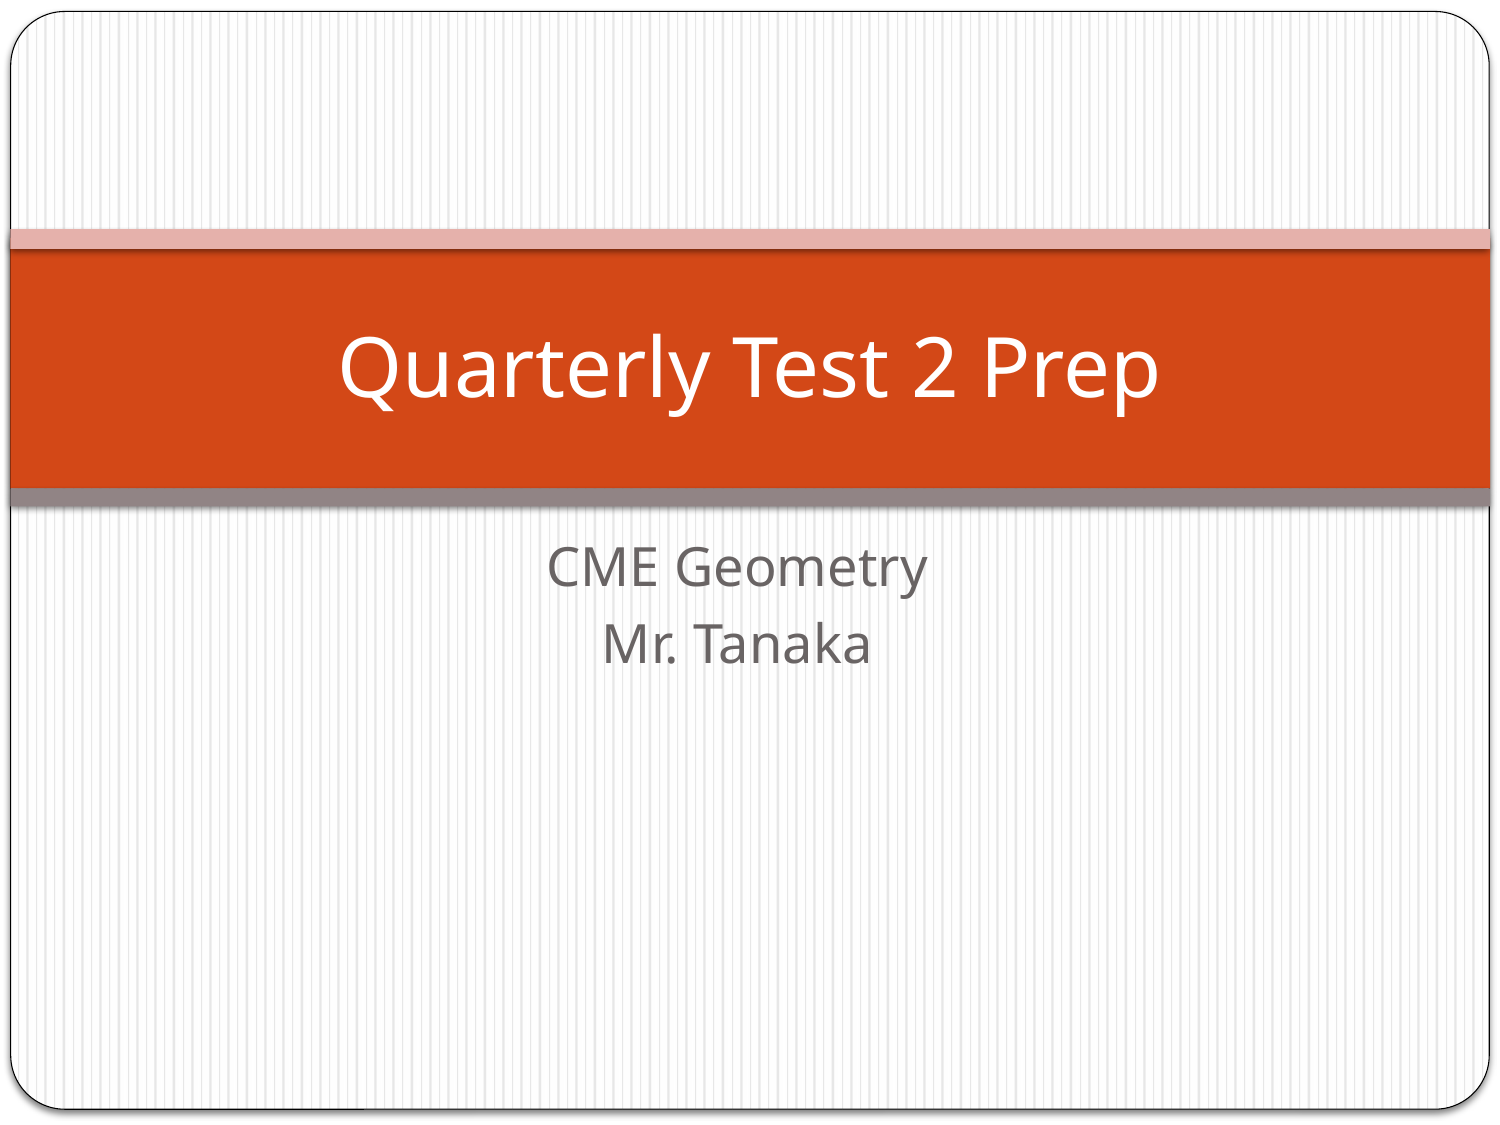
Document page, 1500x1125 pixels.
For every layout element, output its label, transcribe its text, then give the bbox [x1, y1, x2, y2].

title Quarterly Test 2 Prep [75, 247, 1425, 489]
subtitle CME Geometry Mr. Tanaka [212, 525, 1263, 788]
